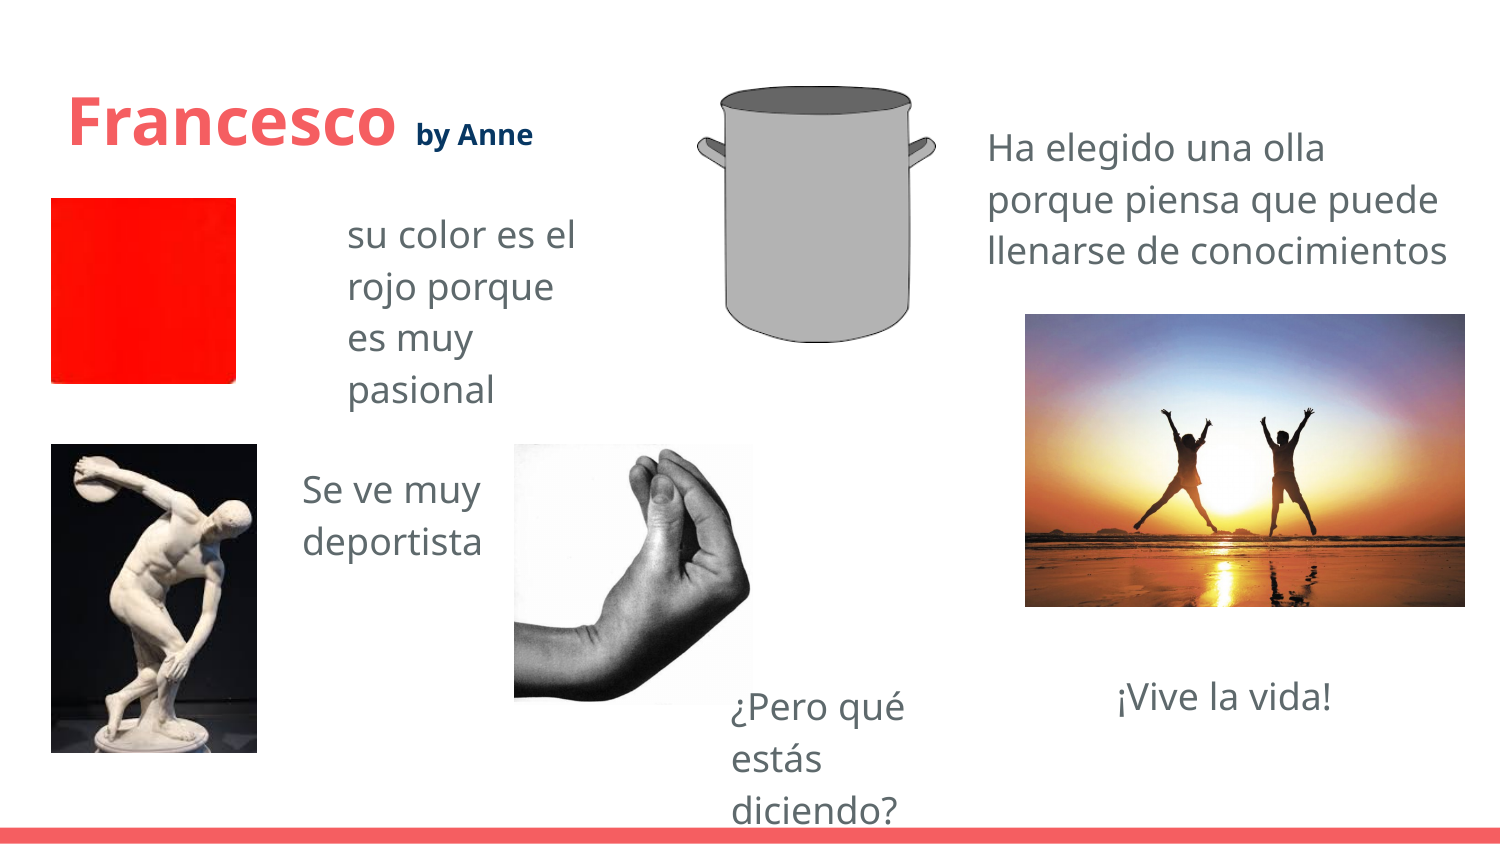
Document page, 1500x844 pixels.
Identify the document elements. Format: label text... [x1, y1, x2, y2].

picture [50, 197, 237, 385]
picture [1025, 313, 1465, 607]
picture [697, 86, 936, 343]
title Francesco by Anne [51, 64, 1449, 167]
list su color es el rojo porque es muy pasional [332, 189, 619, 343]
list Ha elegido una olla porque piensa que puede llenarse de conocimientos [971, 102, 1465, 256]
list ¡Vive la vida! [1101, 651, 1389, 805]
list ¿Pero qué estás diciendo? [715, 661, 1003, 815]
picture [514, 444, 753, 705]
list Se ve muy deportista [287, 444, 512, 598]
picture [50, 444, 257, 754]
